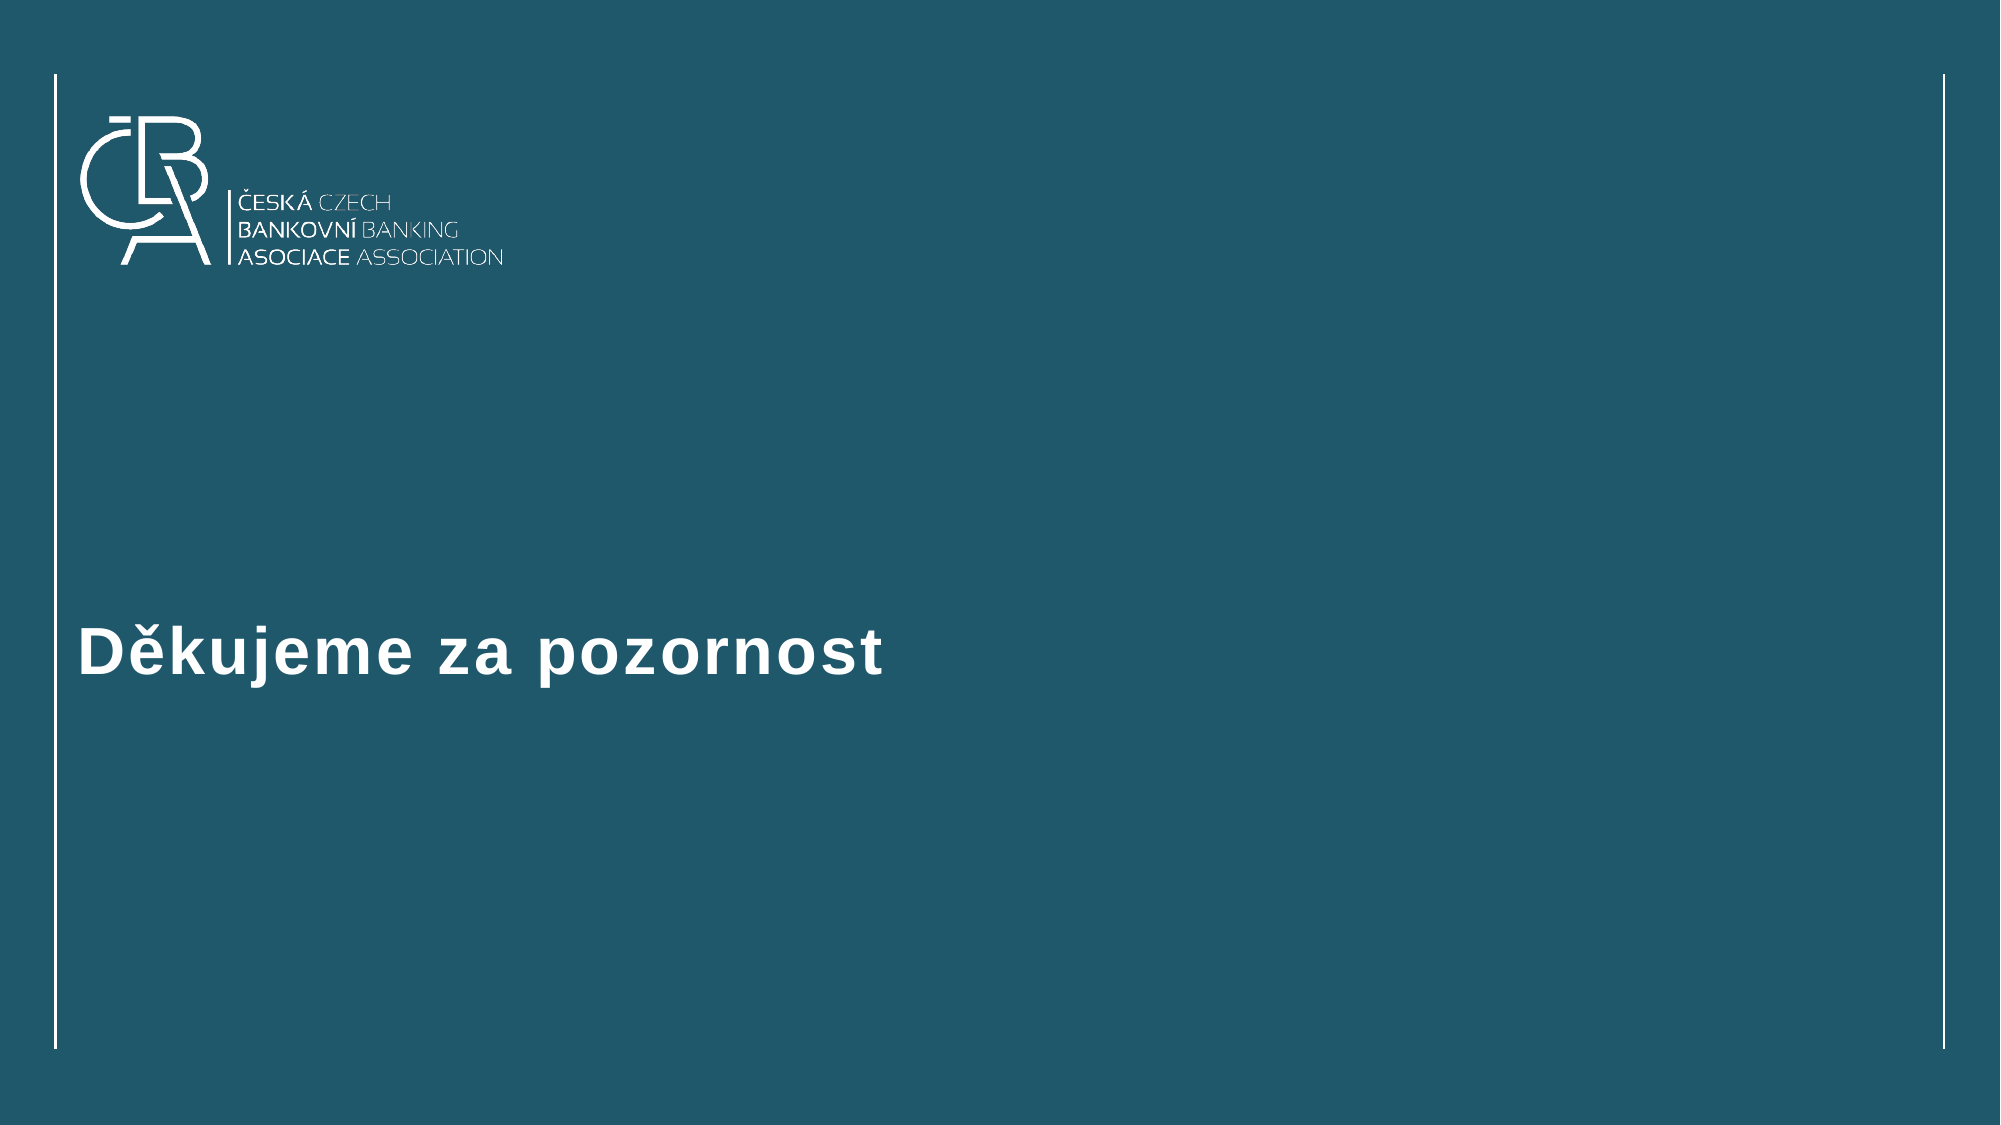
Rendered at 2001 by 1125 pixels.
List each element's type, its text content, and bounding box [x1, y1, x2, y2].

picture [80, 116, 502, 265]
title Děkujeme za pozornost [77, 605, 1934, 689]
